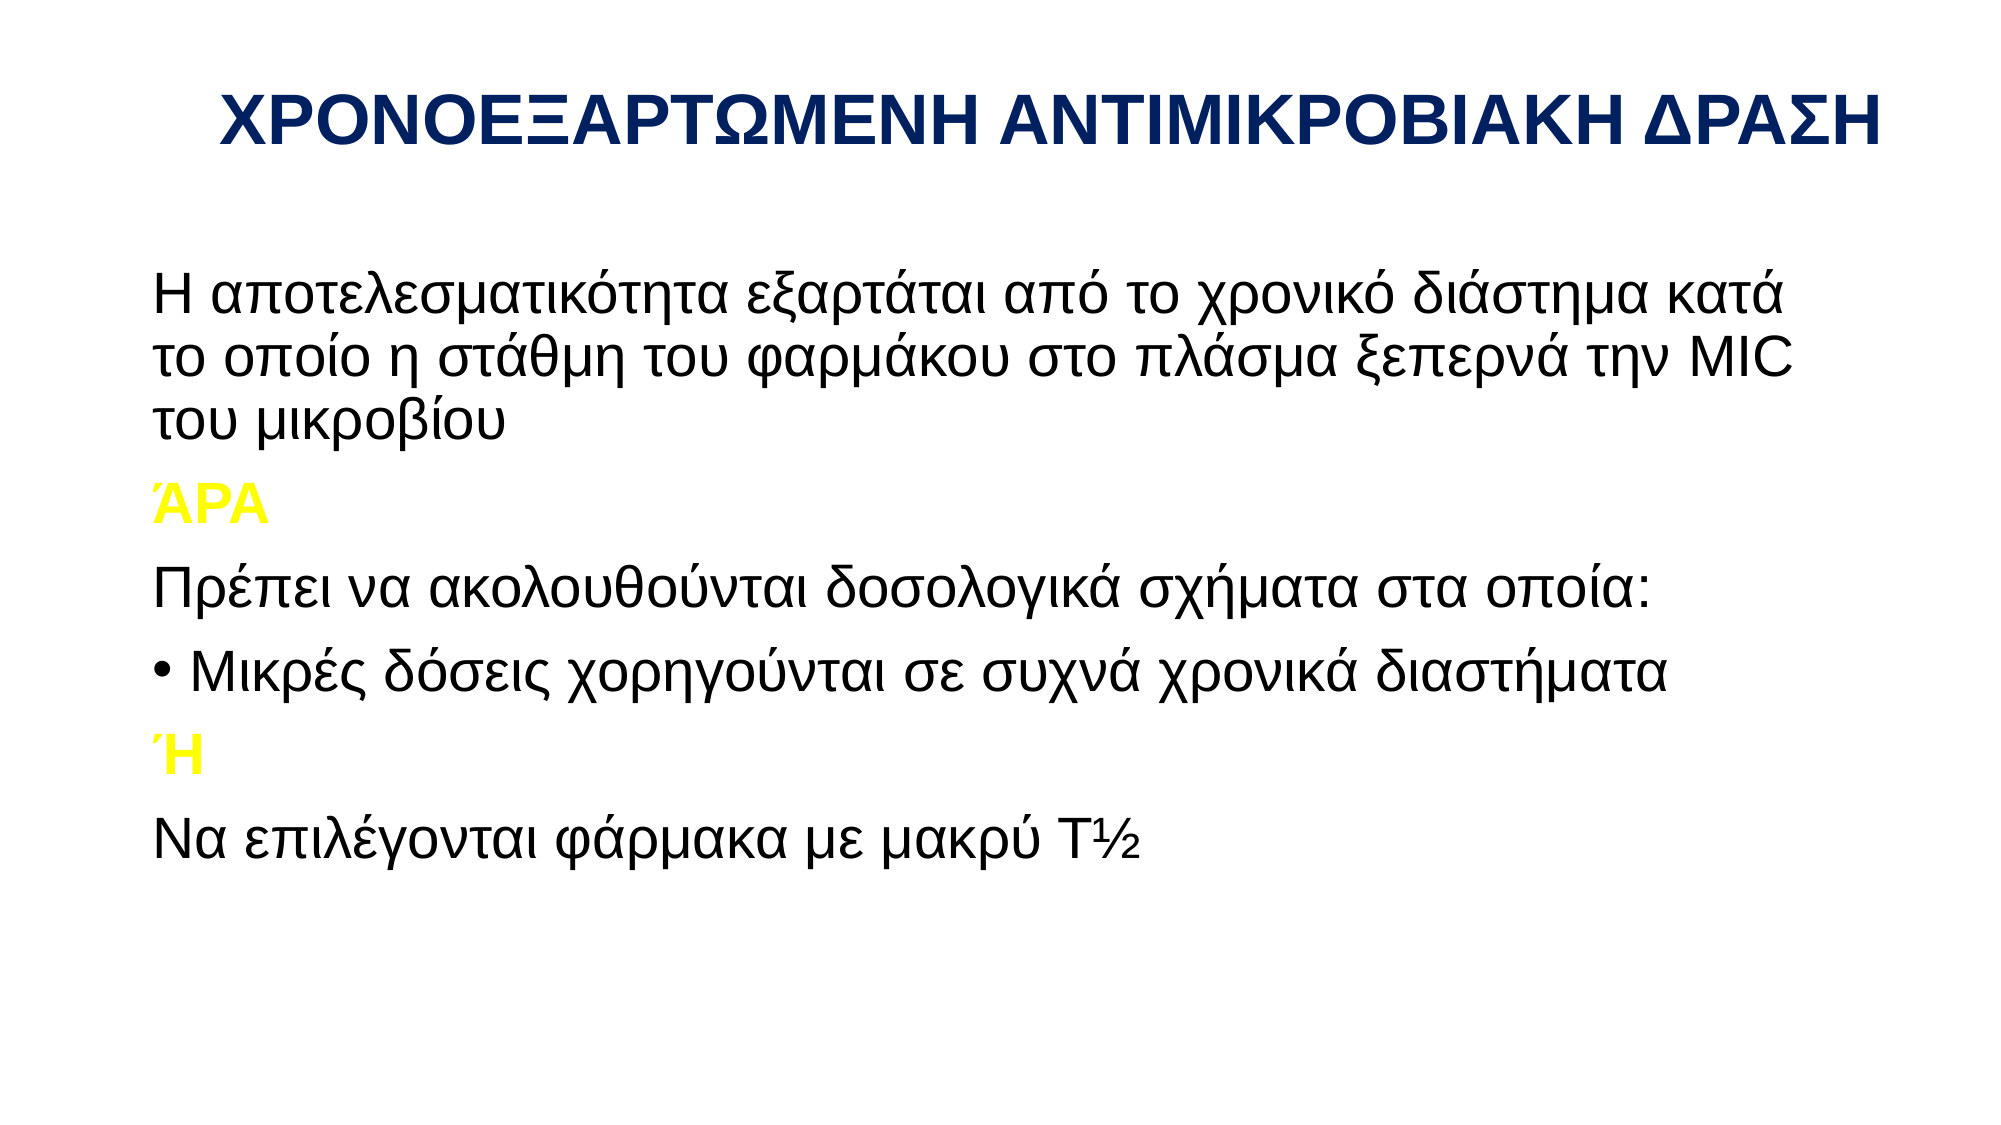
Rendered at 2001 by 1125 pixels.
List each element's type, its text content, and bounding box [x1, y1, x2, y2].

list Η αποτελεσματικότητα εξαρτάται από το χρονικό διάστημα κατά το οποίο η στάθμη του φαρμάκου στο πλάσμα ξεπερνά την MIC του μικροβίου ΆΡΑ Πρέπει να ακολουθούνται δοσολογικά σχήματα στα οποία: Μικρές δόσεις χορηγούνται σε συχνά χρονικά διαστήματα Ή Να επιλέγονται φάρμακα με μακρύ Τ½ [137, 256, 1863, 1014]
title ΧΡΟΝΟΕΞΑΡΤΩΜΕΝΗ ΑΝΤΙΜΙΚΡΟΒΙΑΚΗ ΔΡΑΣΗ [189, 44, 1915, 284]
